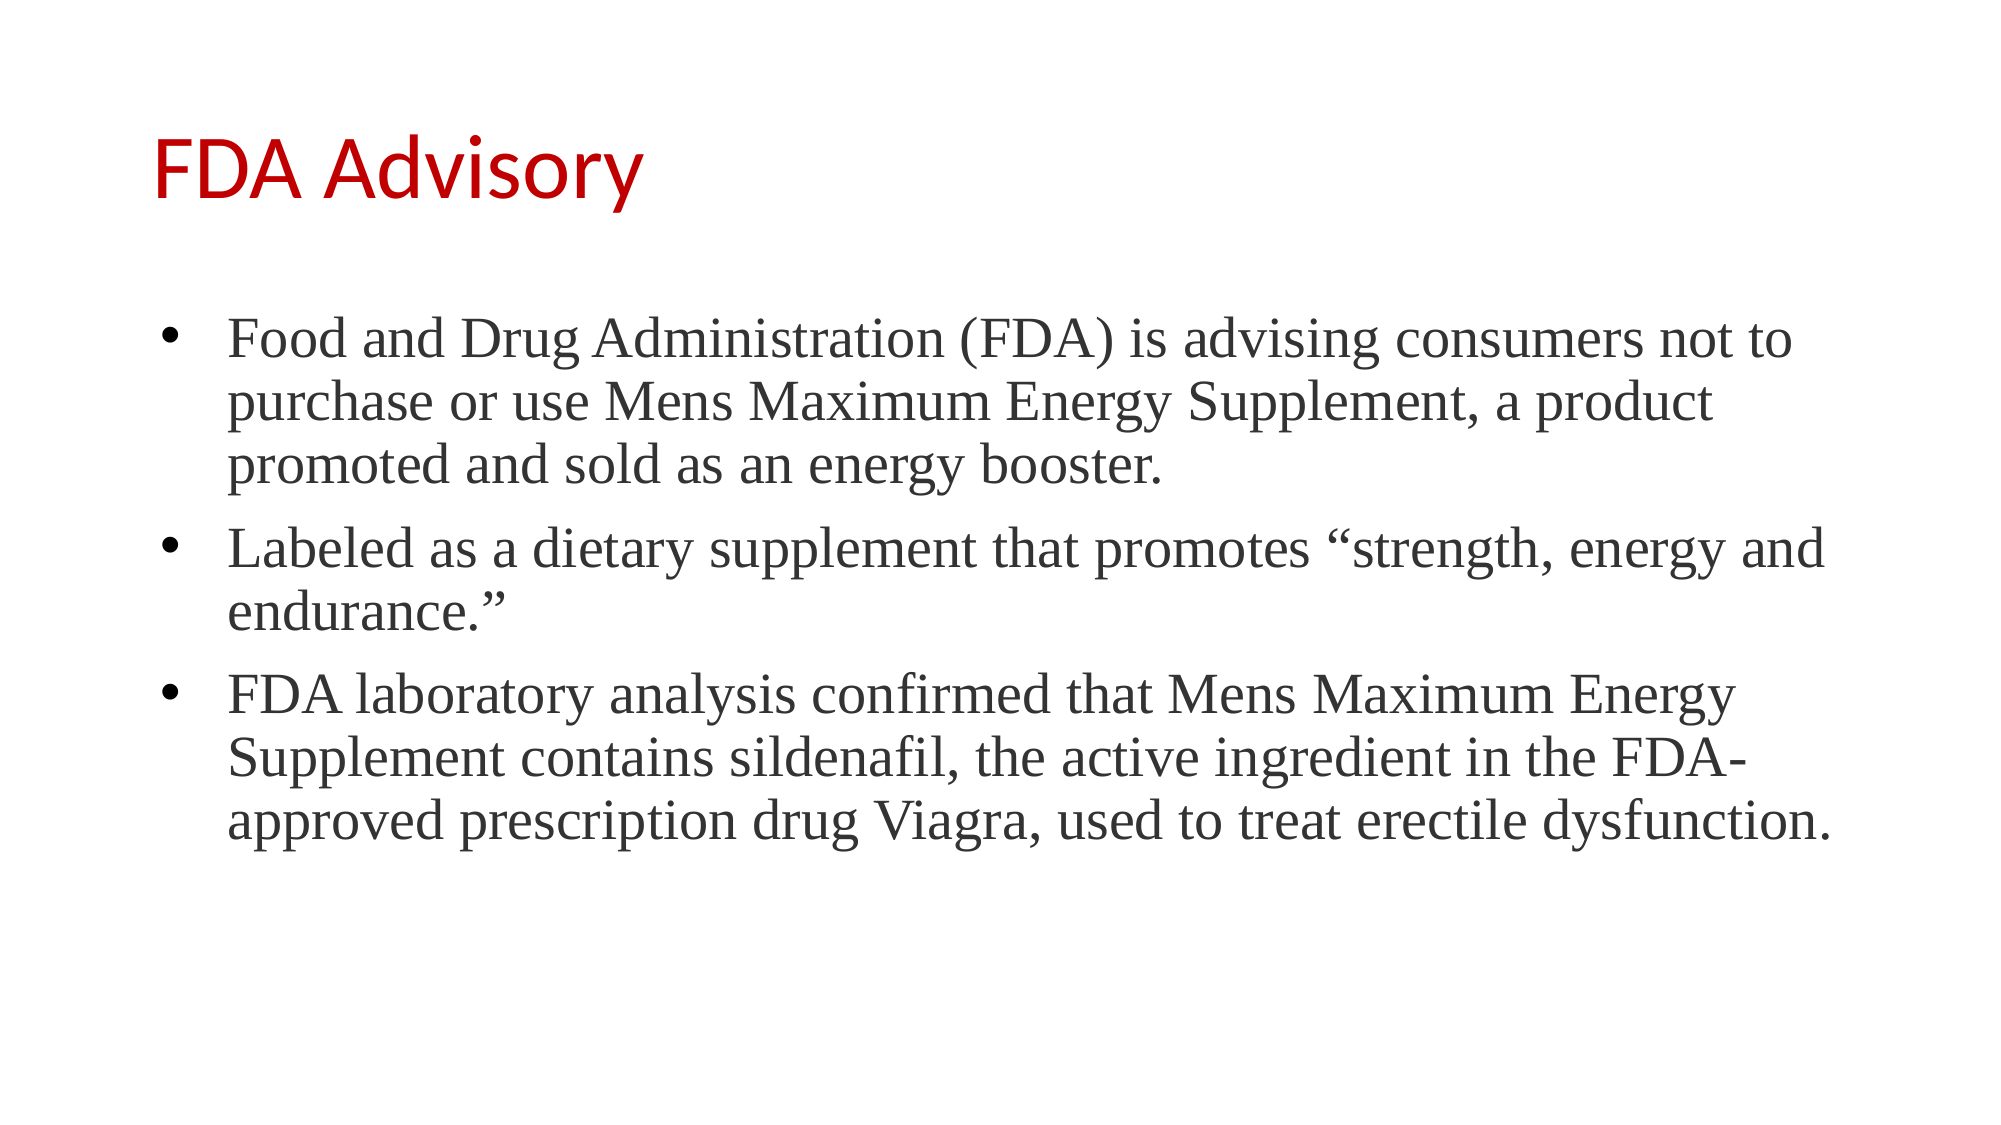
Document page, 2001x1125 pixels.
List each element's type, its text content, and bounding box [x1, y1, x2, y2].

title FDA Advisory [137, 59, 1863, 278]
list Food and Drug Administration (FDA) is advising consumers not to purchase or use Mens Maximum Energy Supplement, a product promoted and sold as an energy booster. Labeled as a dietary supplement that promotes “strength, energy and endurance.” FDA laboratory analysis confirmed that Mens Maximum Energy Supplement contains sildenafil, the active ingredient in the FDA-approved prescription drug Viagra, used to treat erectile dysfunction. [137, 299, 1863, 1014]
